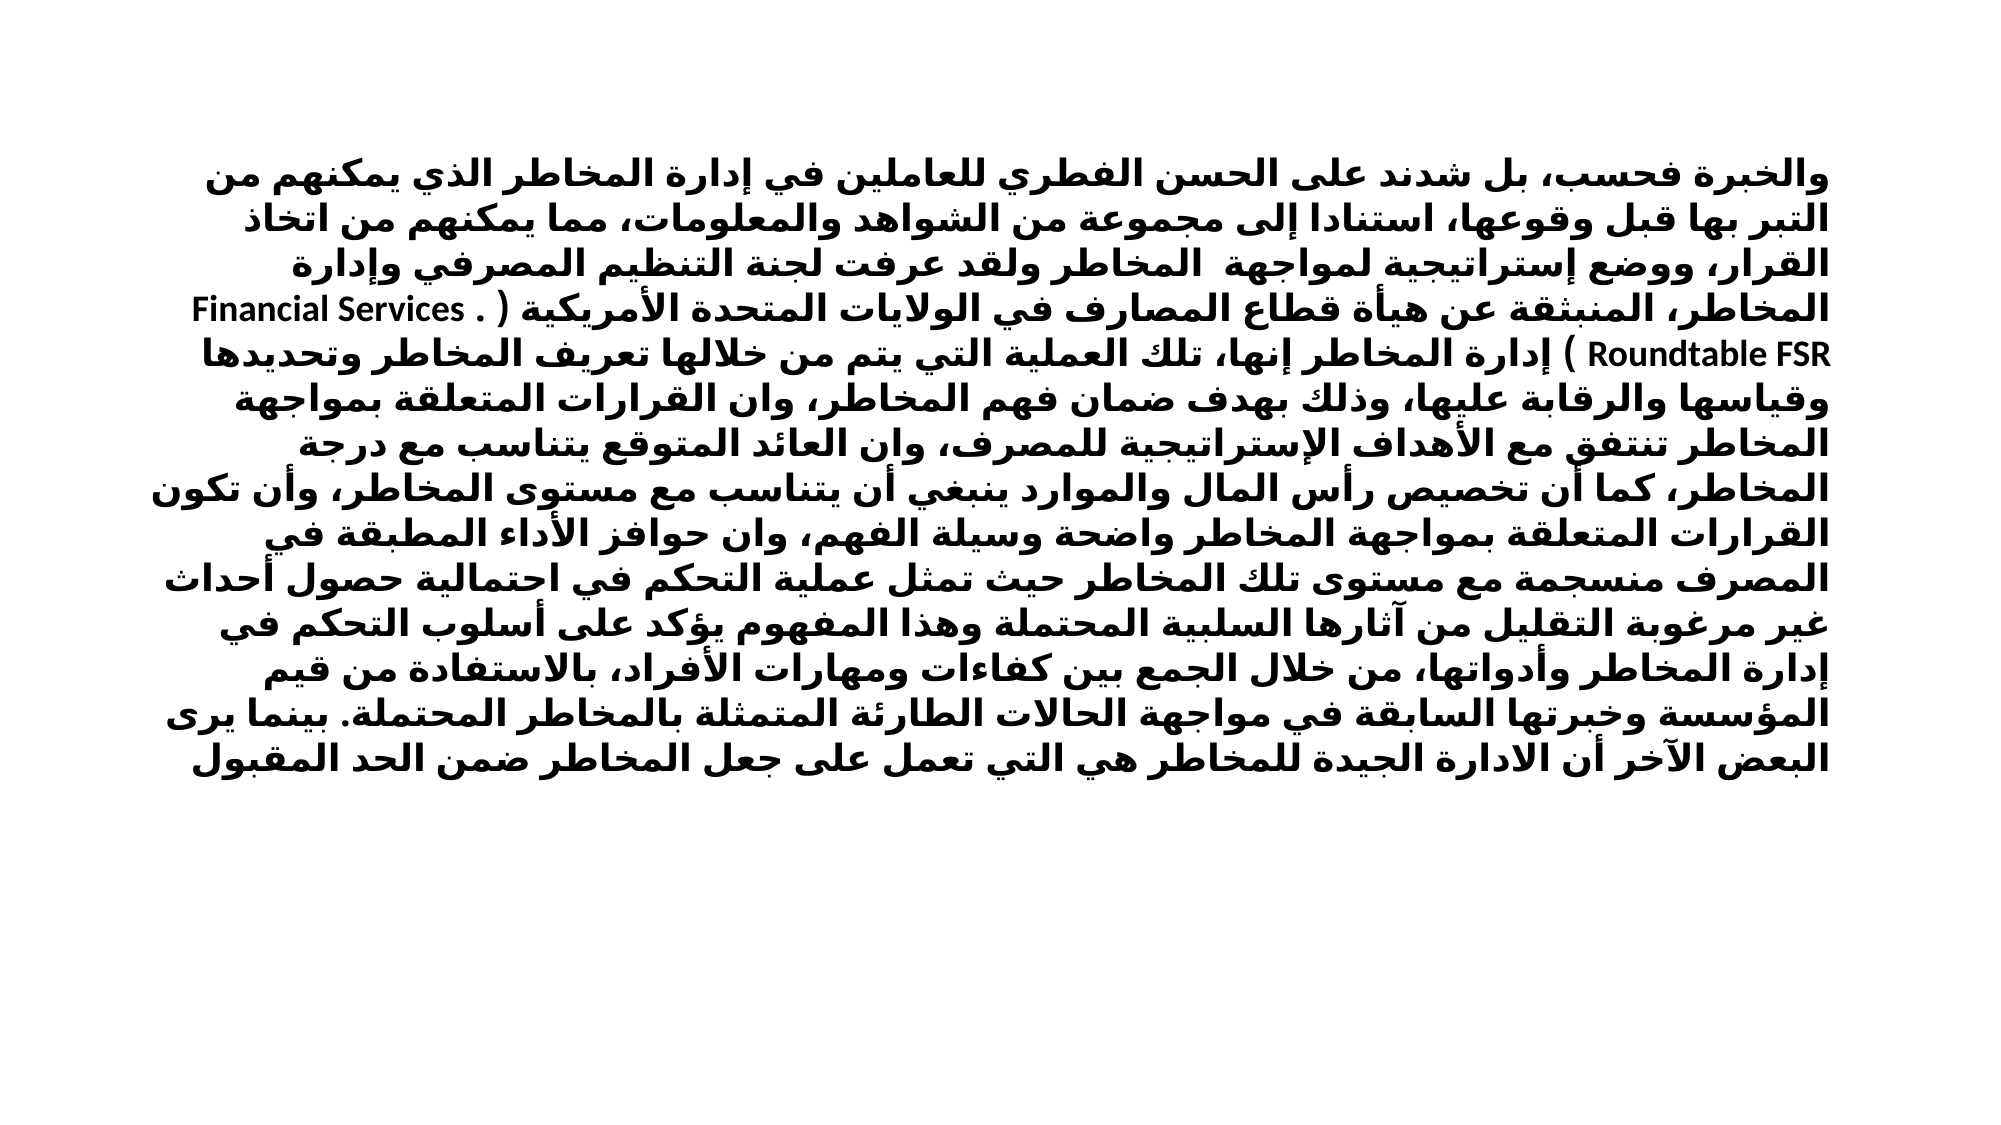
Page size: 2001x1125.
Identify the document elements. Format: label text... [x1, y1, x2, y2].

text_box والخبرة فحسب، بل شدند على الحسن الفطري للعاملين في إدارة المخاطر الذي يمكنهم من التبر بها قبل وقوعها، استنادا إلى مجموعة من الشواهد والمعلومات، مما يمكنهم من اتخاذ القرار، ووضع إستراتيجية لمواجهة المخاطر ولقد عرفت لجنة التنظيم المصرفي وإدارة المخاطر، المنبثقة عن هيأة قطاع المصارف في الولايات المتحدة الأمريكية ( . Financial Services Roundtable FSR ) إدارة المخاطر إنها، تلك العملية التي يتم من خلالها تعريف المخاطر وتحديدها وقياسها والرقابة عليها، وذلك بهدف ضمان فهم المخاطر، وان القرارات المتعلقة بمواجهة المخاطر تنتفق مع الأهداف الإستراتيجية للمصرف، وان العائد المتوقع يتناسب مع درجة المخاطر، كما أن تخصيص رأس المال والموارد ينبغي أن يتناسب مع مستوى المخاطر، وأن تكون القرارات المتعلقة بمواجهة المخاطر واضحة وسيلة الفهم، وان حوافز الأداء المطبقة في المصرف منسجمة مع مستوى تلك المخاطر حيث تمثل عملية التحكم في احتمالية حصول أحداث غير مرغوبة التقليل من آثارها السلبية المحتملة وهذا المفهوم يؤكد على أسلوب التحكم في إدارة المخاطر وأدواتها، من خلال الجمع بين كفاءات ومهارات الأفراد، بالاستفادة من قيم المؤسسة وخبرتها السابقة في مواجهة الحالات الطارئة المتمثلة بالمخاطر المحتملة. بينما يرى البعض الآخر أن الادارة الجيدة للمخاطر هي التي تعمل على جعل المخاطر ضمن الحد المقبول [135, 141, 1847, 786]
